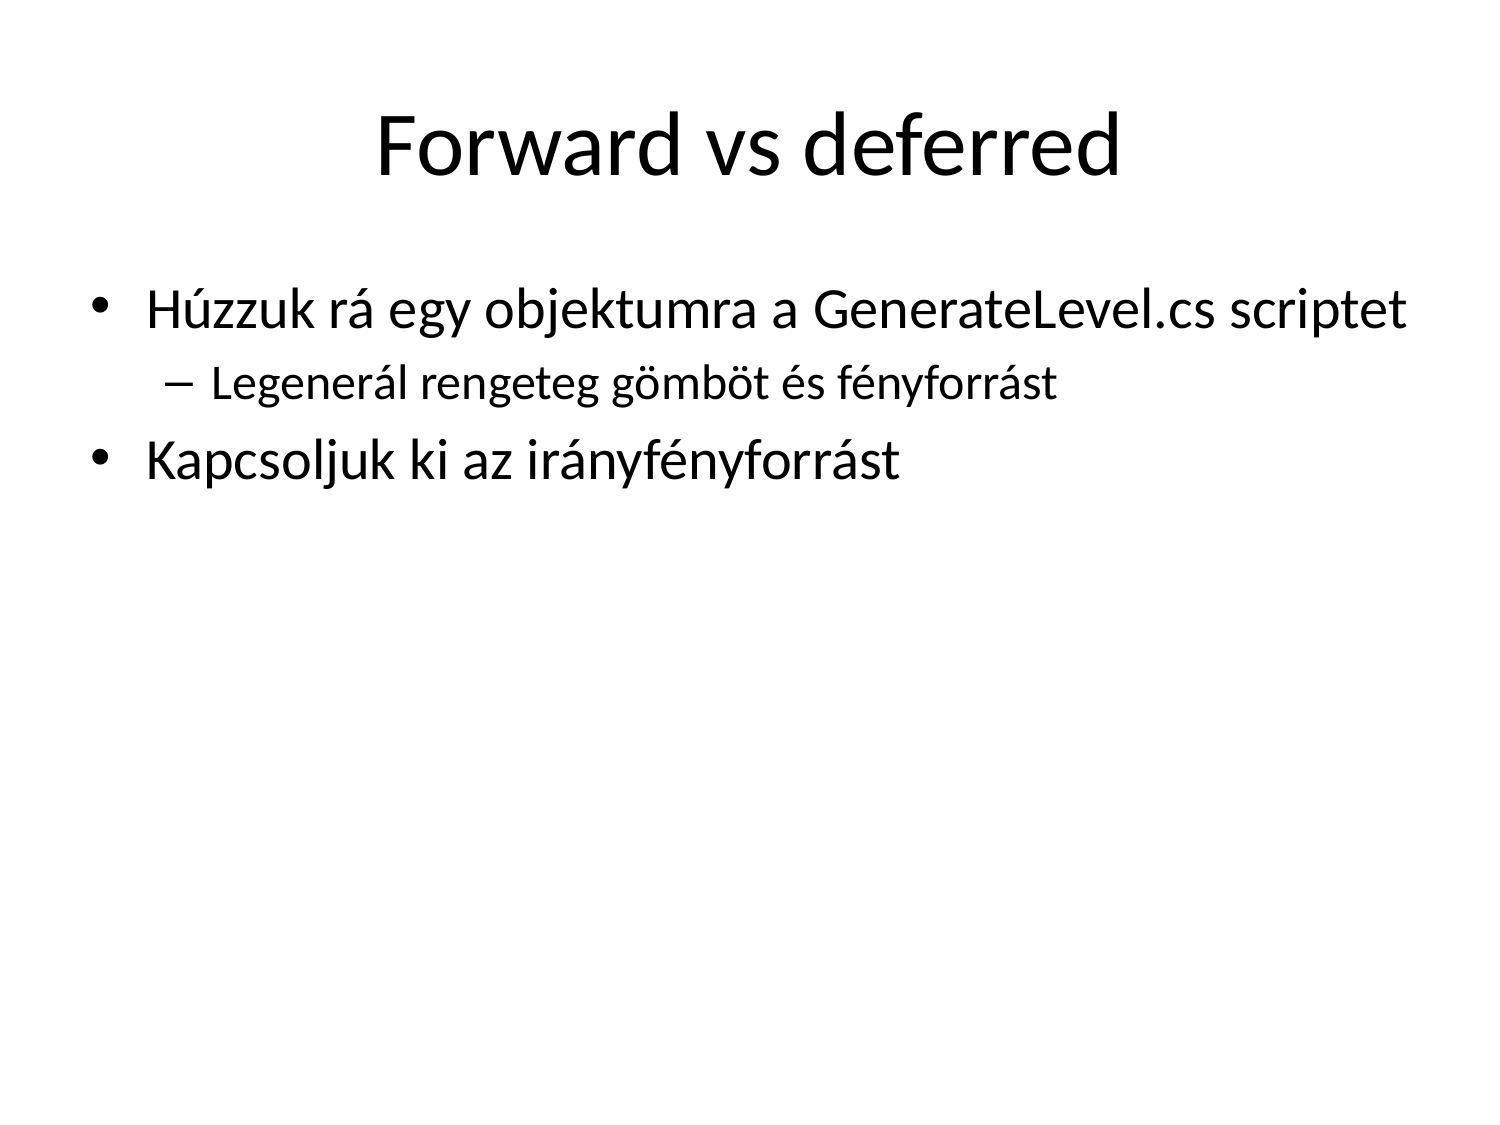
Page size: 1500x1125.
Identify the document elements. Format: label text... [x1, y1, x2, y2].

list Húzzuk rá egy objektumra a GenerateLevel.cs scriptet Legenerál rengeteg gömböt és fényforrást Kapcsoljuk ki az irányfényforrást [75, 262, 1425, 1005]
title Forward vs deferred [75, 45, 1425, 233]
